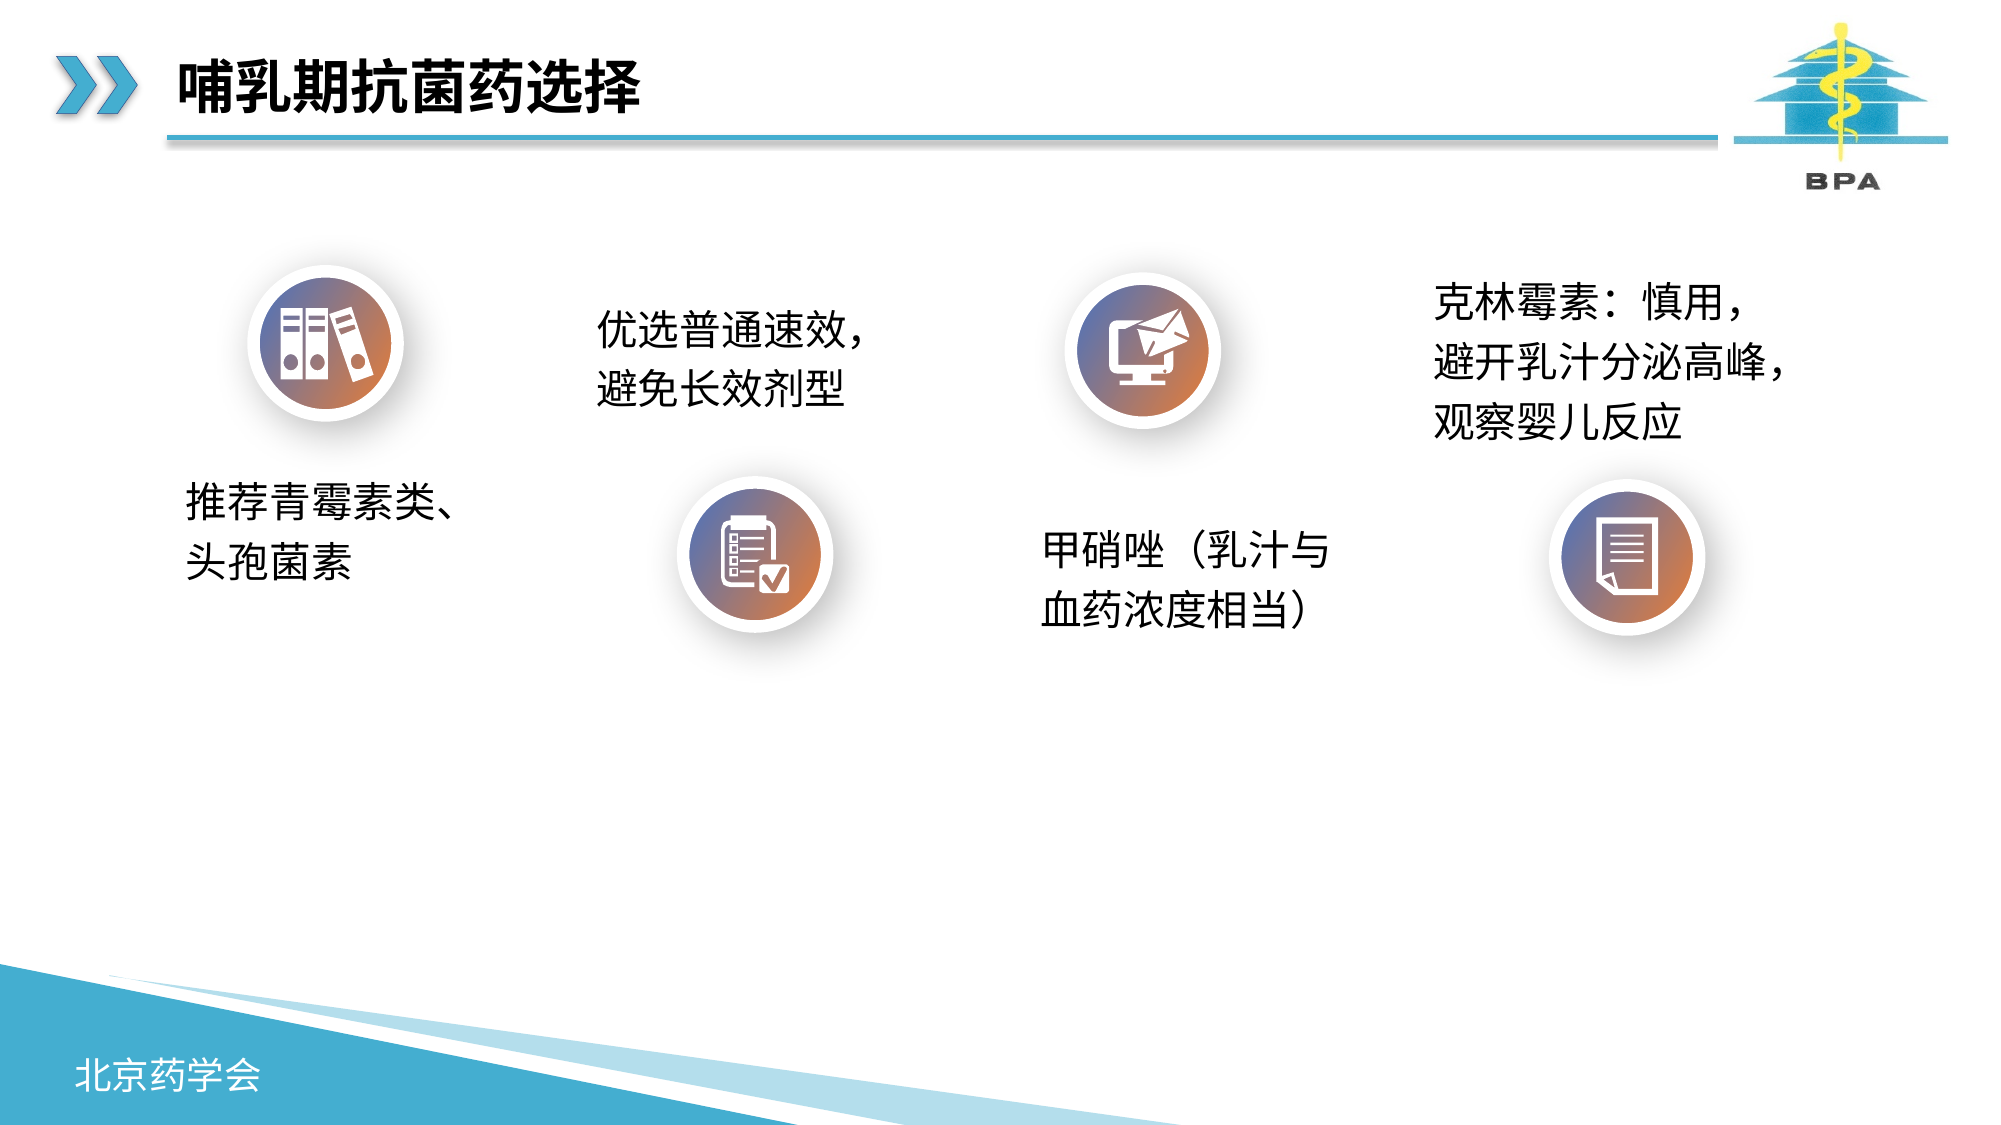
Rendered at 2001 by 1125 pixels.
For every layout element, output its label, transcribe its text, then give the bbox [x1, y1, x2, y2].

title 哺乳期抗菌药选择 [161, 0, 1880, 187]
picture [1718, 15, 1968, 194]
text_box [683, 482, 828, 627]
text_box 克林霉素：慎用，避开乳汁分泌高峰，观察婴儿反应 [1418, 258, 1804, 454]
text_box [171, 457, 499, 594]
text_box 甲硝唑（乳汁与血药浓度相当） [1025, 506, 1353, 641]
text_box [1070, 278, 1215, 423]
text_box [253, 271, 398, 416]
text_box 优选普通速效，避免长效剂型 [581, 285, 930, 421]
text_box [1555, 485, 1700, 630]
